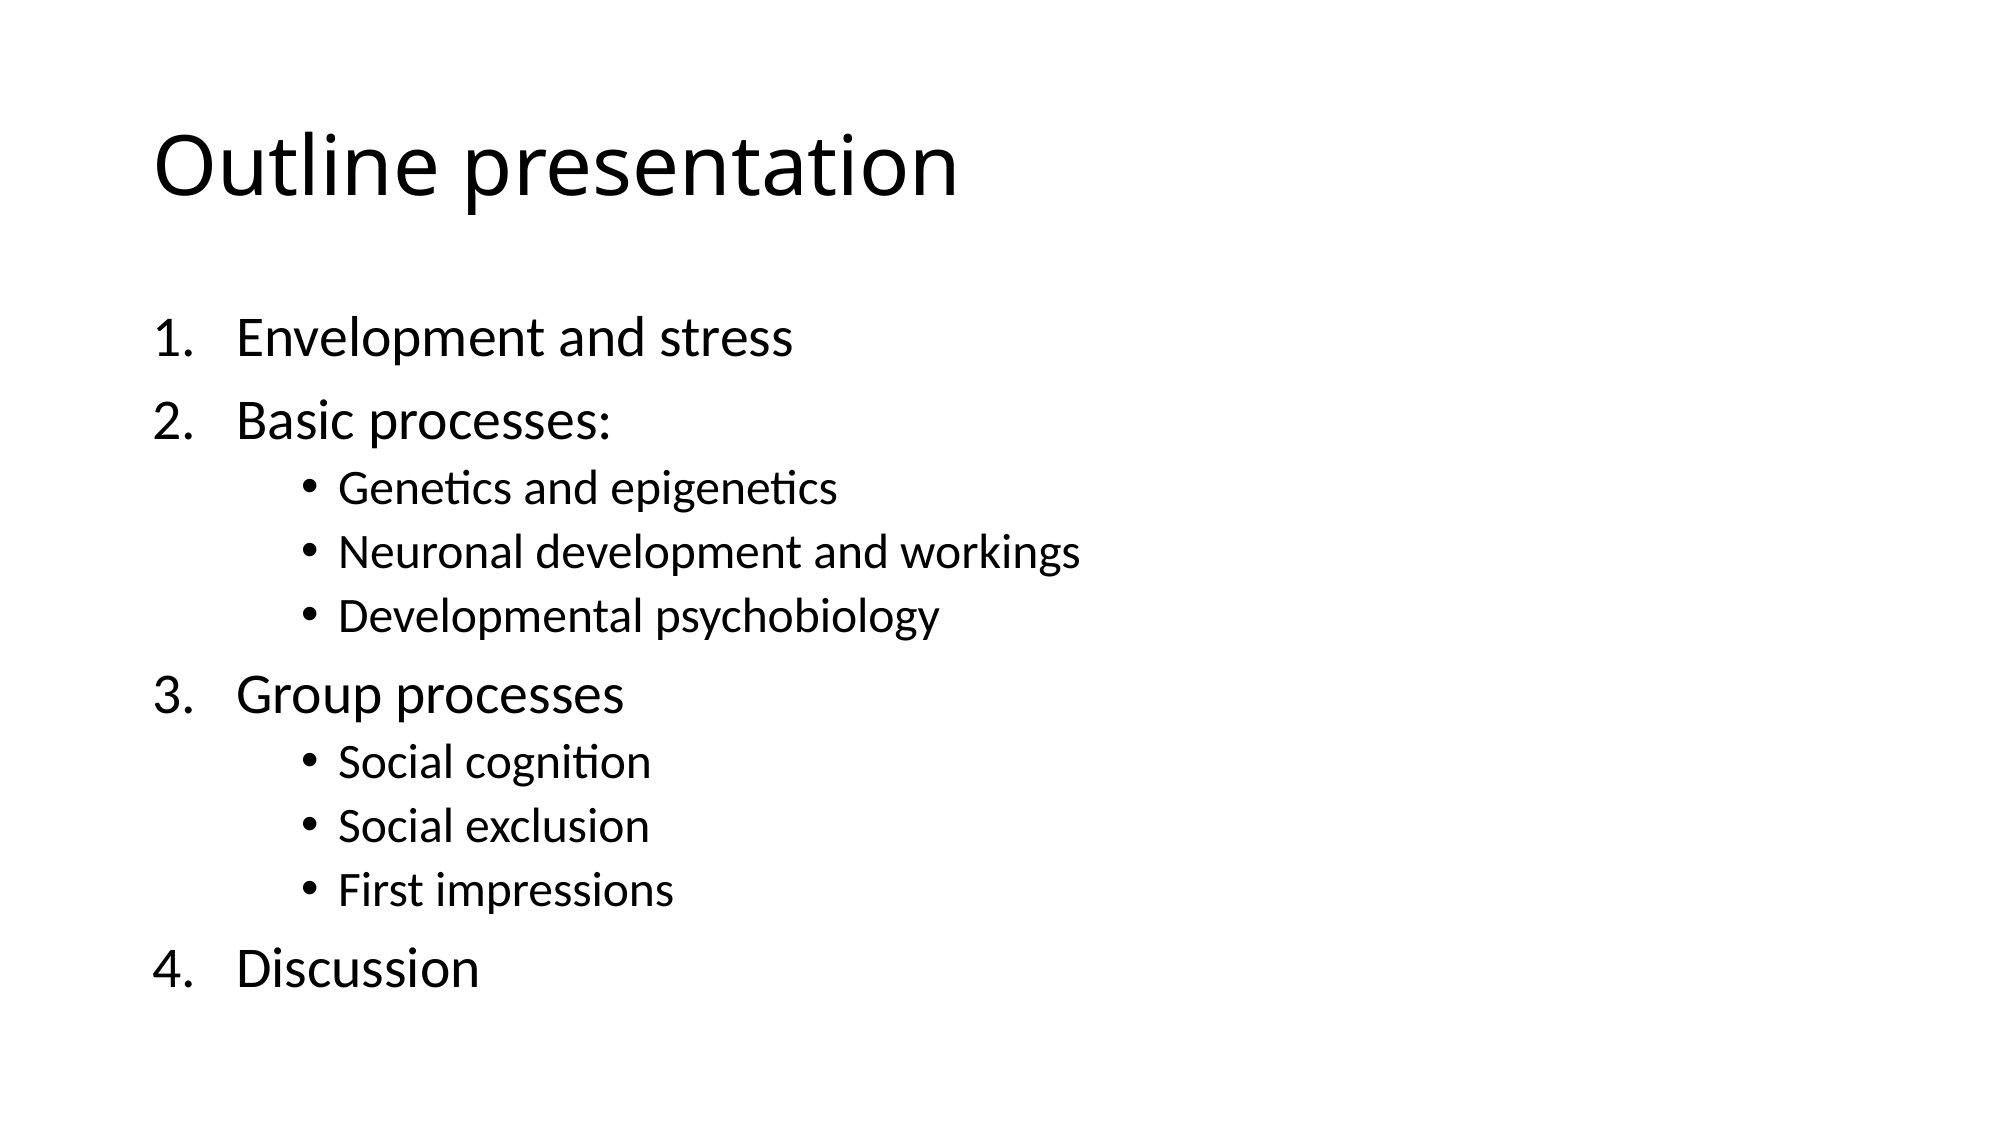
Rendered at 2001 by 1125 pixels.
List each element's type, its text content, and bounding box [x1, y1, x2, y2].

title Outline presentation [137, 59, 1863, 278]
list Envelopment and stress Basic processes: Genetics and epigenetics Neuronal development and workings Developmental psychobiology Group processes Social cognition Social exclusion First impressions Discussion [137, 299, 1863, 1014]
